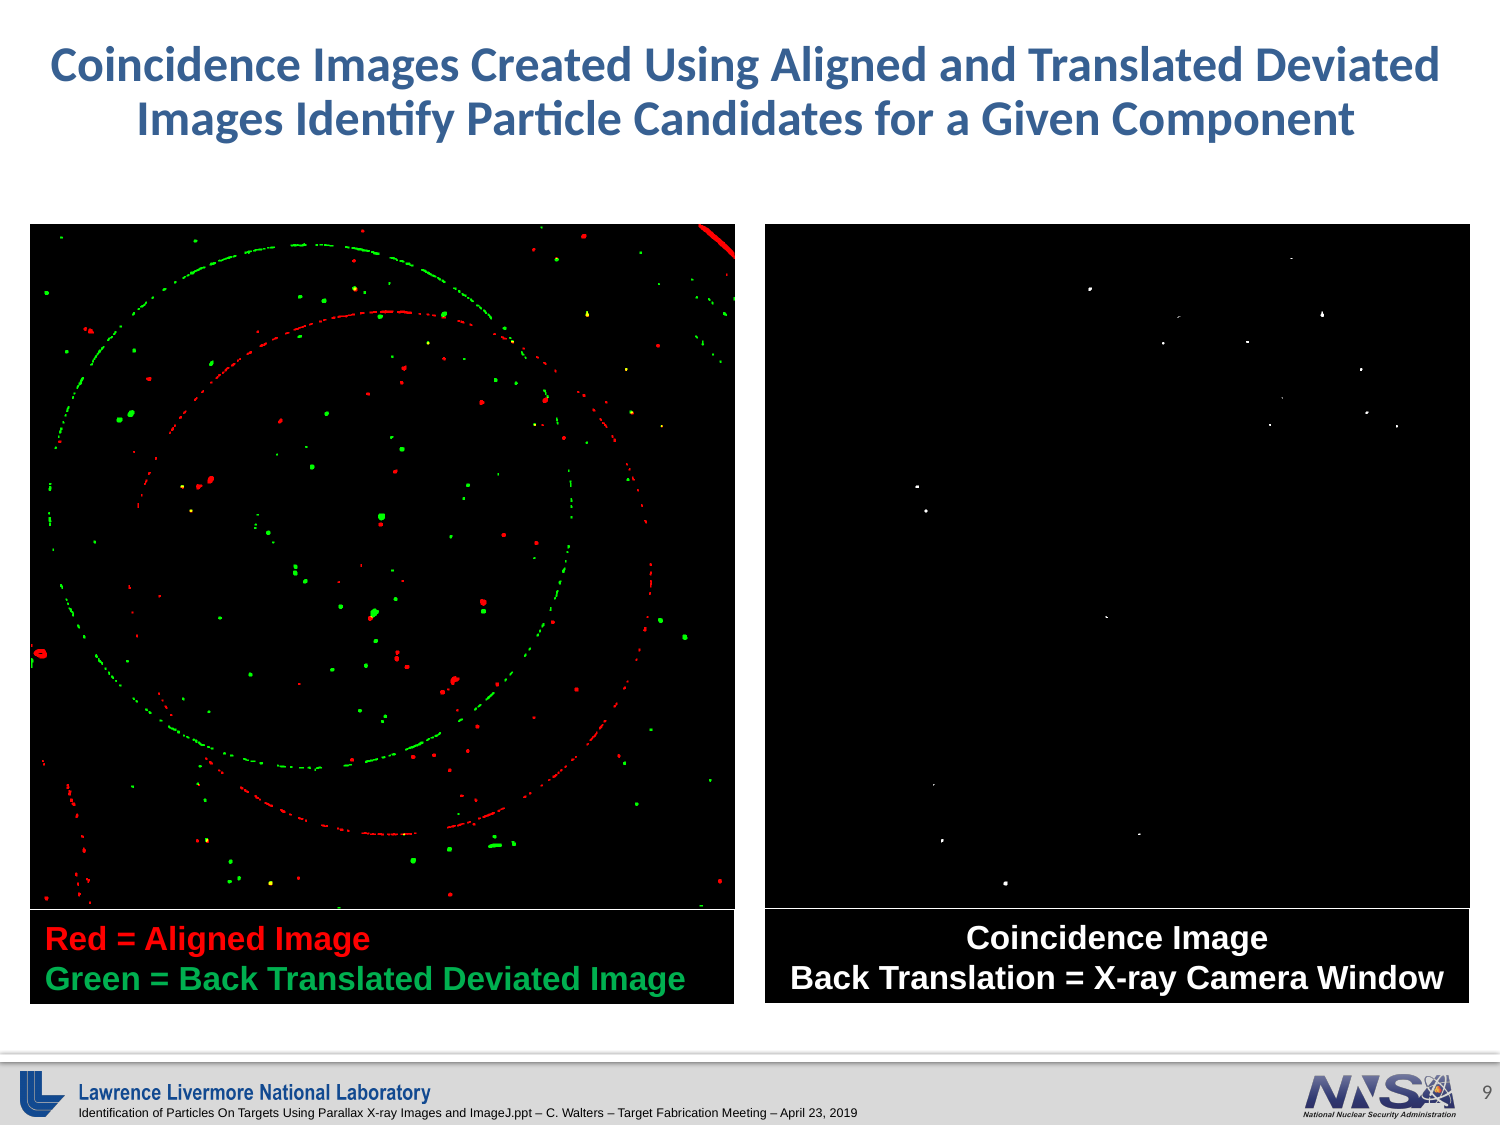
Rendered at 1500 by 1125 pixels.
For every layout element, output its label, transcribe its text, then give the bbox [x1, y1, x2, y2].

text_box Red = Aligned Image Green = Back Translated Deviated Image [29, 915, 735, 1005]
text_box Coincidence Image Back Translation = X-ray Camera Window [764, 915, 1470, 1004]
picture [1296, 1061, 1463, 1125]
picture [764, 224, 1470, 909]
picture [29, 224, 735, 909]
picture [20, 1071, 469, 1117]
title Coincidence Images Created Using Aligned and Translated Deviated Images Identify Particle Candidates for a Given Component [0, 29, 1500, 163]
